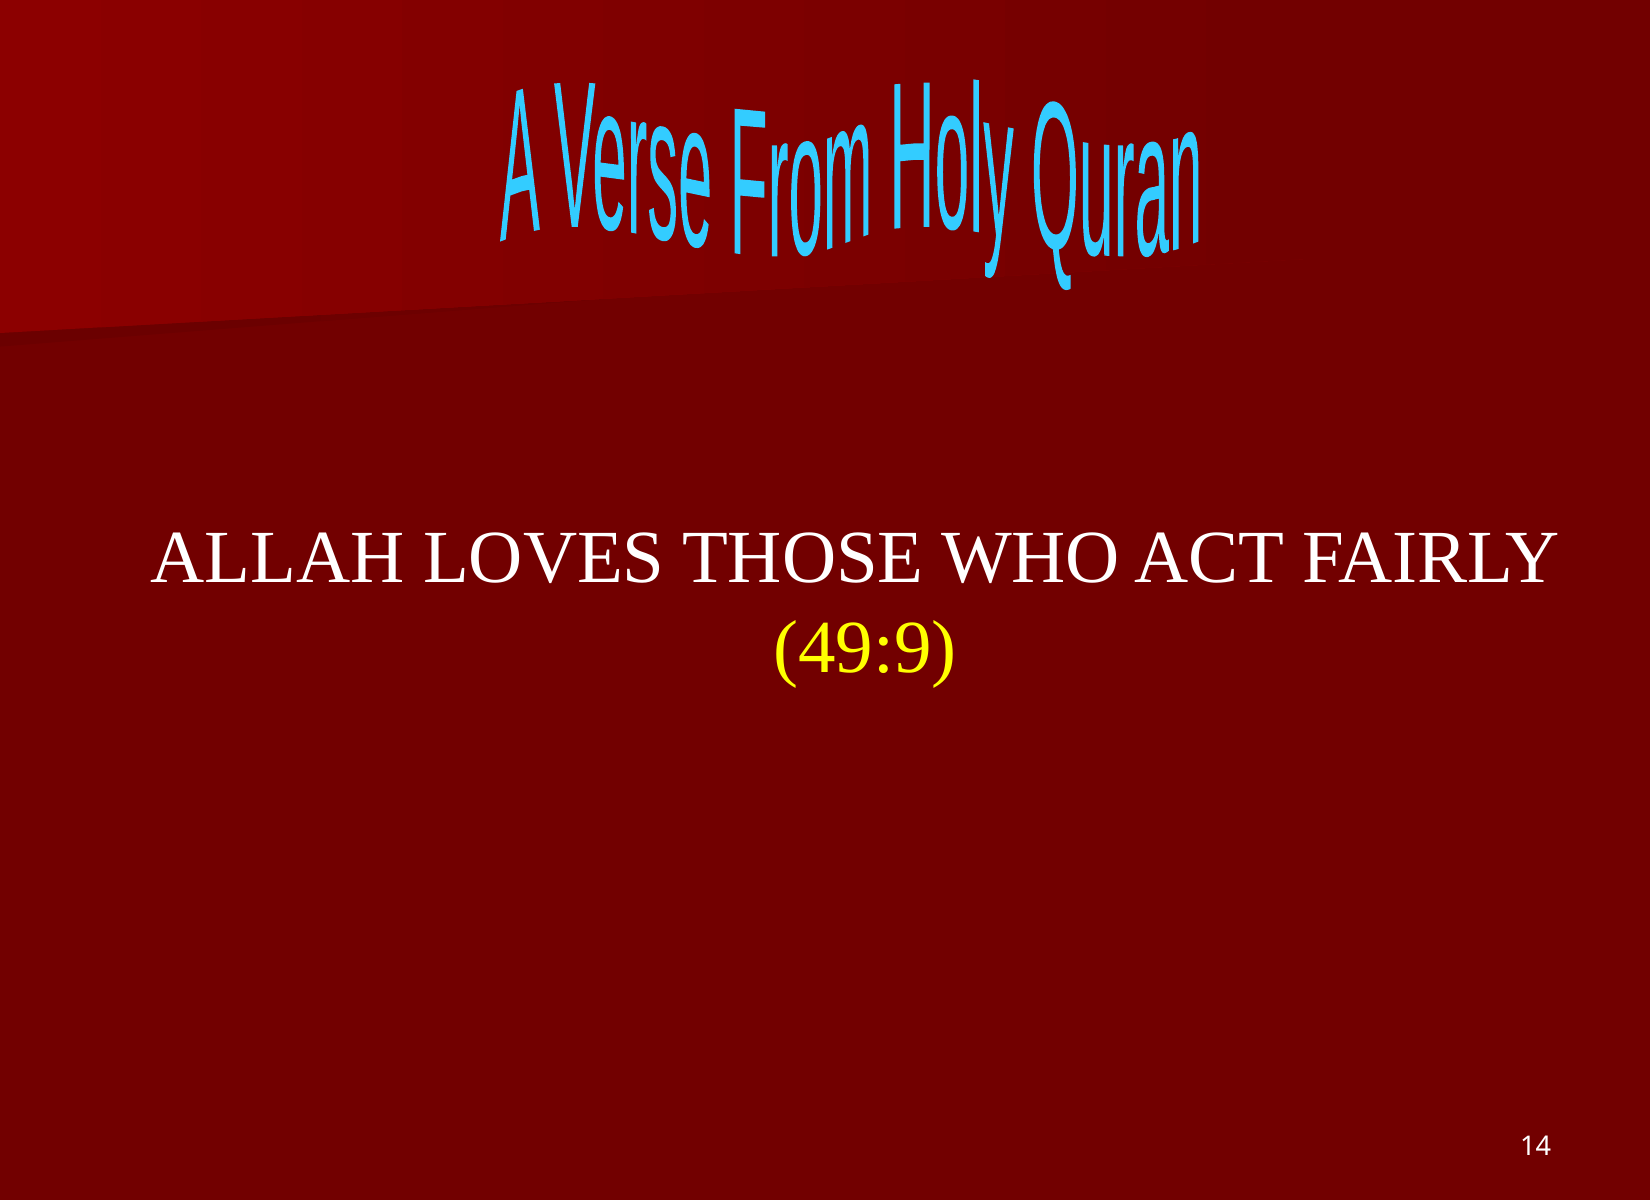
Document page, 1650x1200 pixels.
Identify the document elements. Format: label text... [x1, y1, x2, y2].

text_box ALLAH LOVES THOSE WHO ACT FAIRLY (49:9) [135, 500, 1576, 695]
slide_number 14 [1182, 1092, 1568, 1174]
